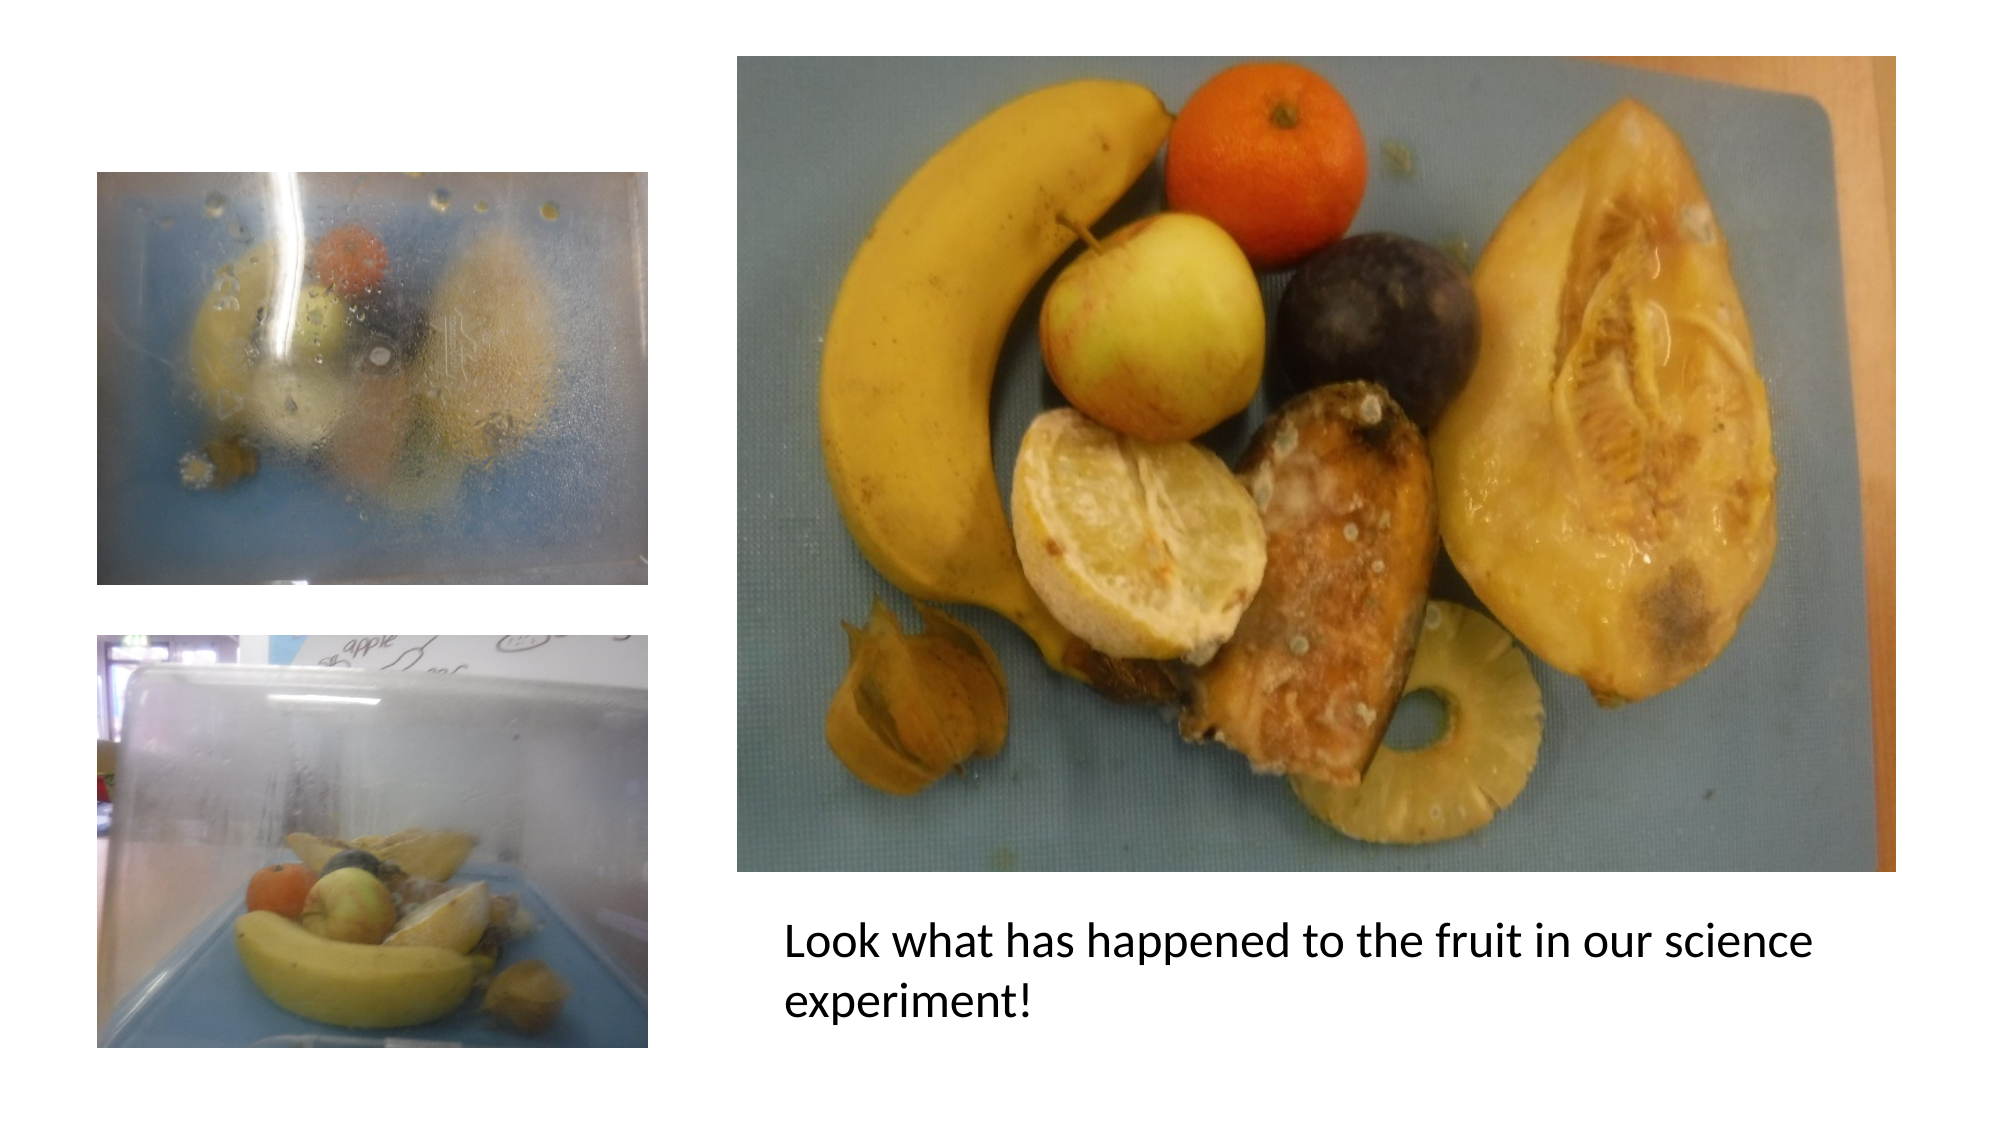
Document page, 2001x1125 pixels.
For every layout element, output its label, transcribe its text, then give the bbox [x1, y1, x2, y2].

picture [97, 635, 648, 1048]
text_box Look what has happened to the fruit in our science experiment! [769, 899, 1853, 1035]
picture [97, 172, 648, 585]
picture [737, 56, 1896, 872]
